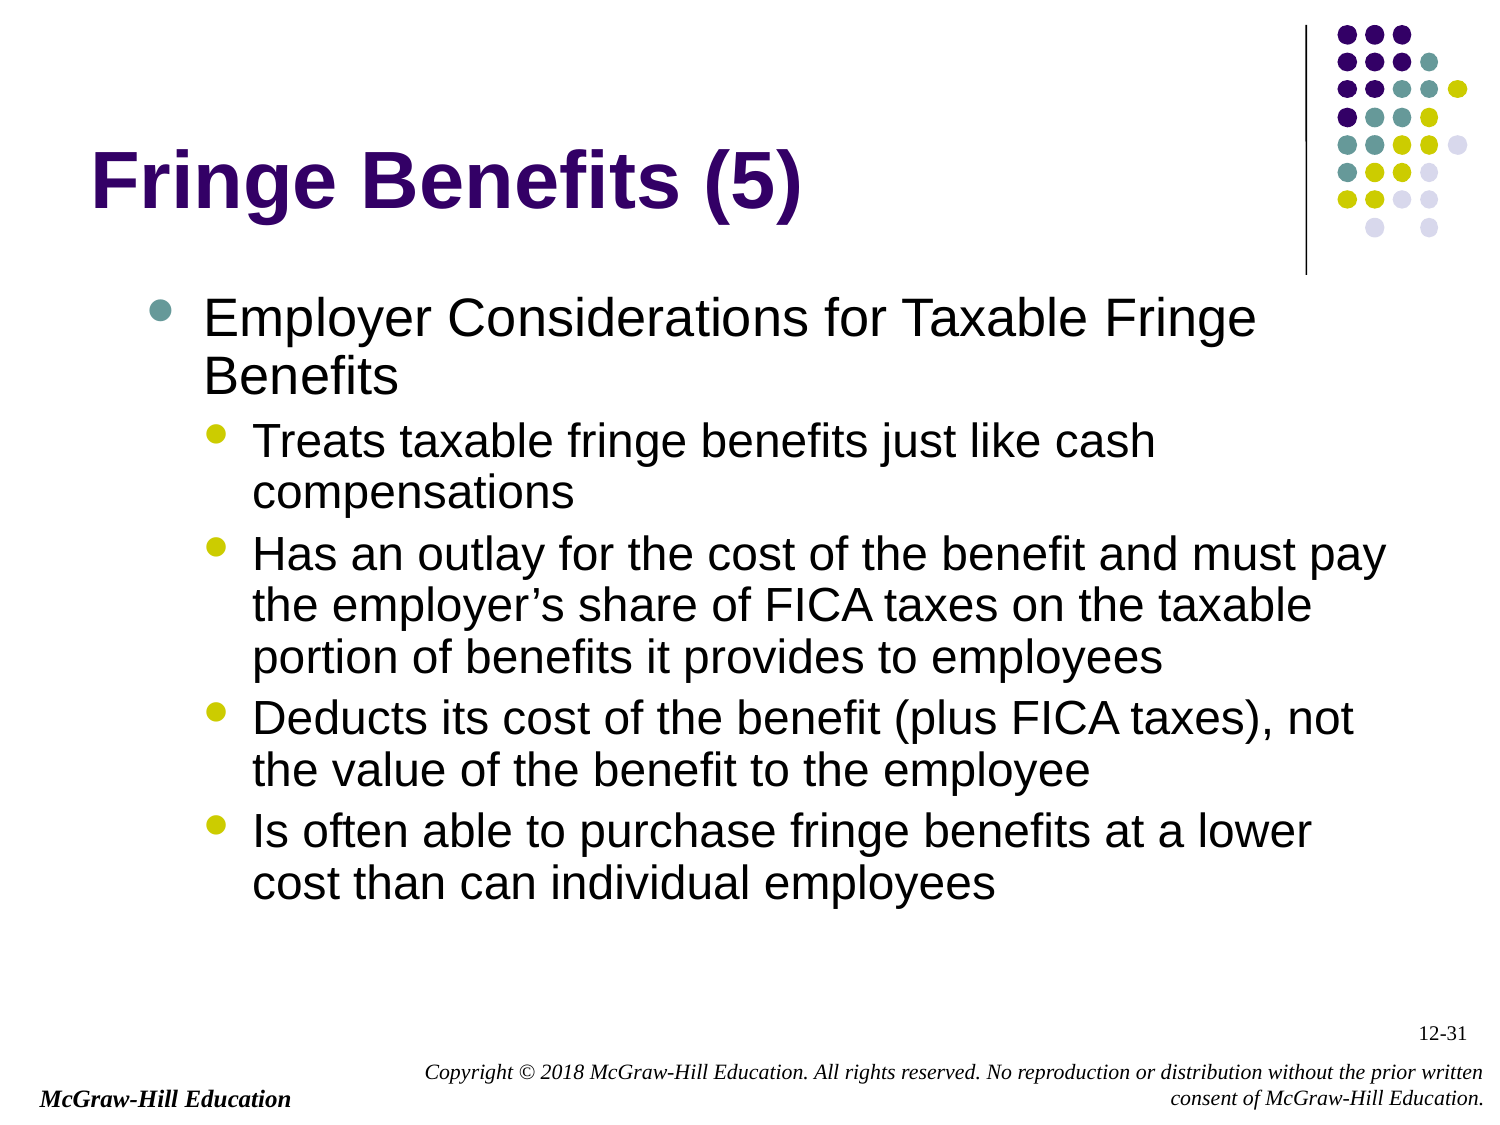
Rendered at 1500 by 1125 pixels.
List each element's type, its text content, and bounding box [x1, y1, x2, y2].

list Employer Considerations for Taxable Fringe Benefits Treats taxable fringe benefits just like cash compensations Has an outlay for the cost of the benefit and must pay the employer’s share of FICA taxes on the taxable portion of benefits it provides to employees Deducts its cost of the benefit (plus FICA taxes), not the value of the benefit to the employee Is often able to purchase fringe benefits at a lower cost than can individual employees [75, 282, 1425, 1006]
title Fringe Benefits (5) [75, 20, 1313, 233]
